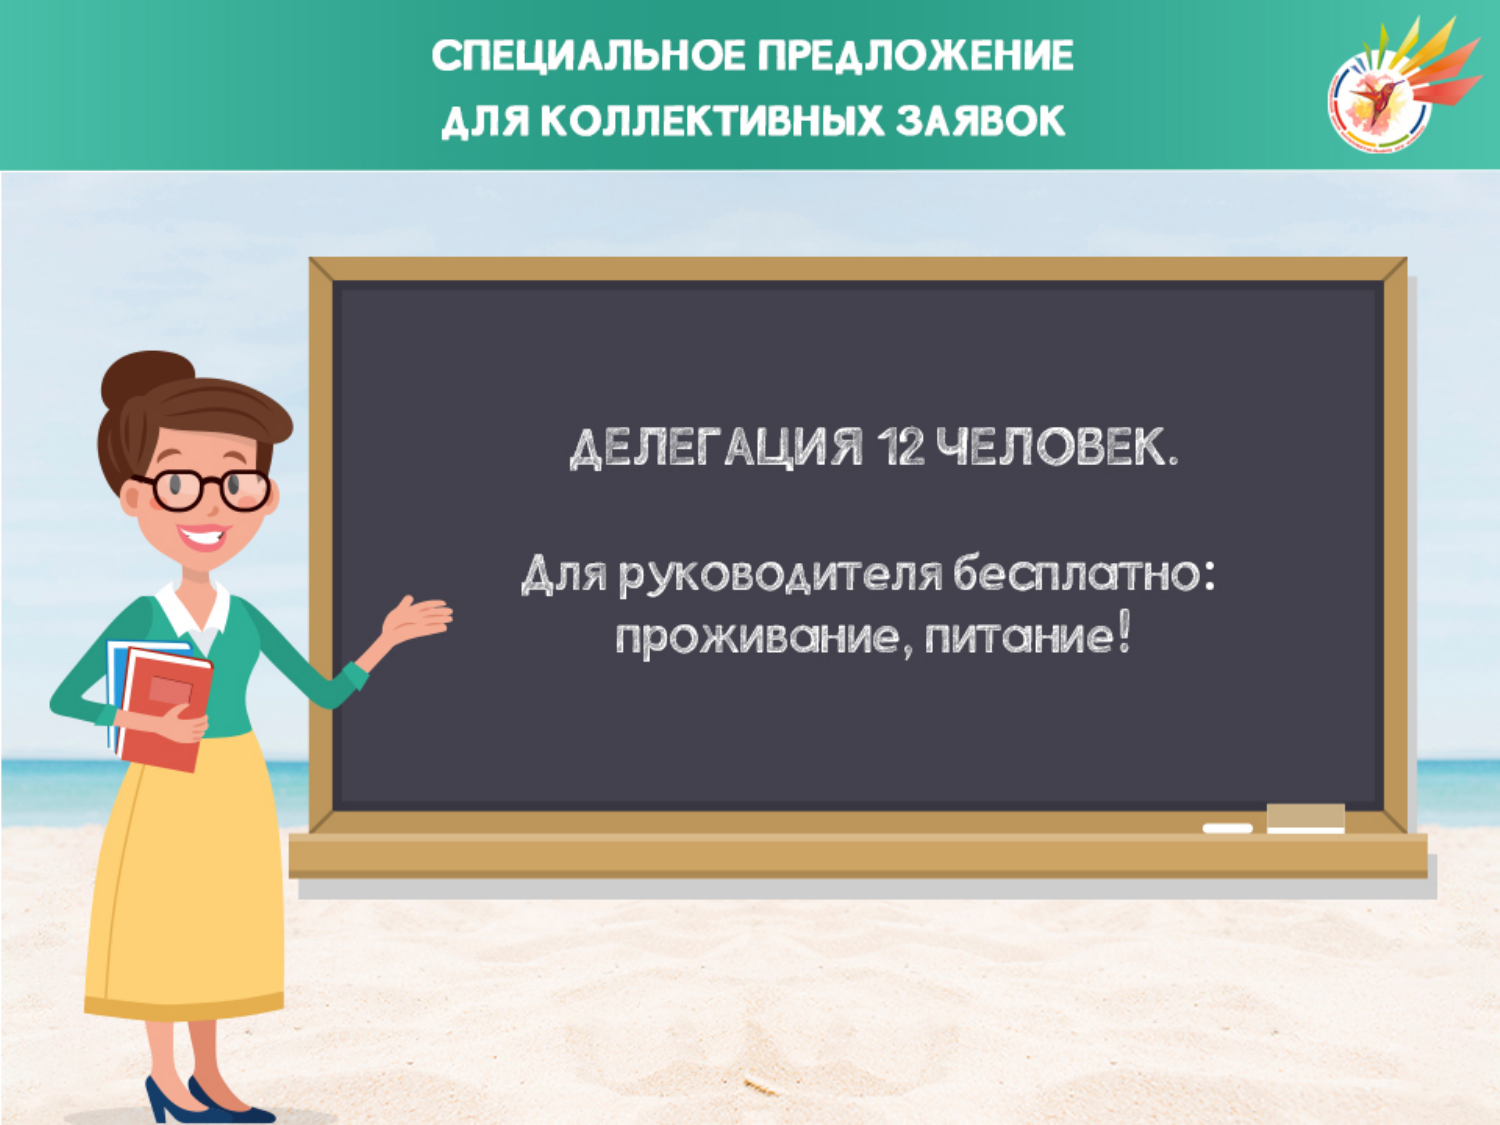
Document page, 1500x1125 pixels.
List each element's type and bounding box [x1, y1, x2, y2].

list [0, 0, 1500, 1125]
